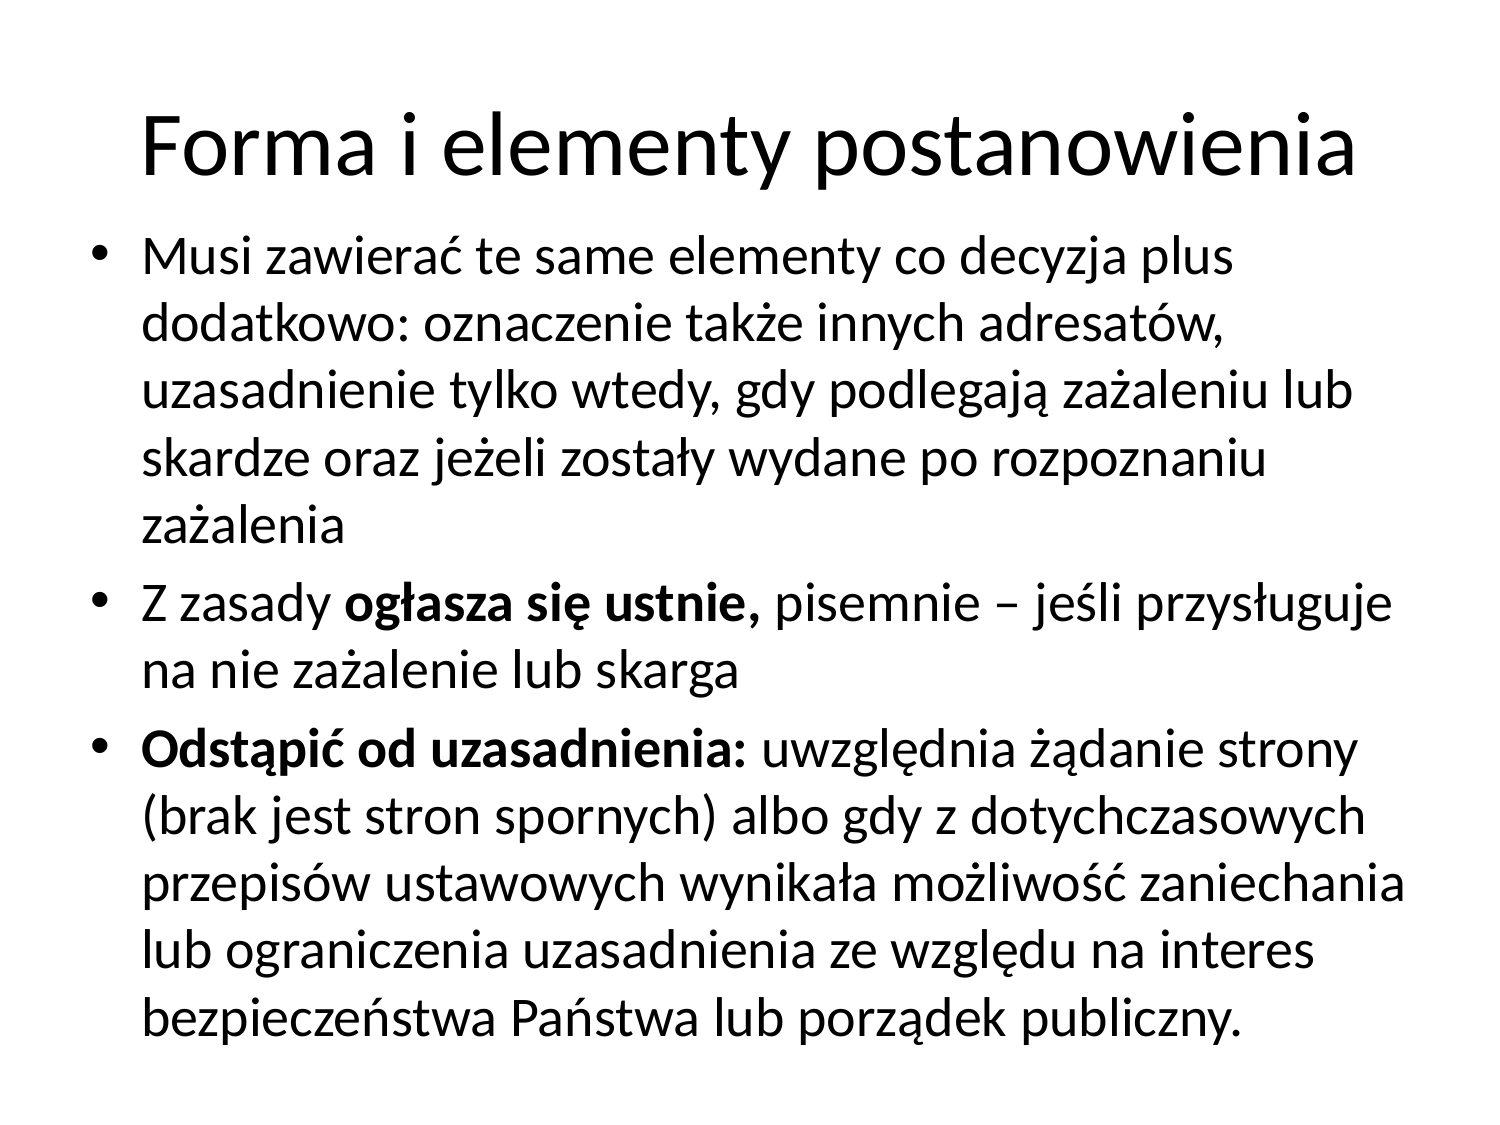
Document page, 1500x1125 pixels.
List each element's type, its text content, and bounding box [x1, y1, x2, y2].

title Forma i elementy postanowienia [75, 45, 1425, 210]
list Musi zawierać te same elementy co decyzja plus dodatkowo: oznaczenie także innych adresatów, uzasadnienie tylko wtedy, gdy podlegają zażaleniu lub skardze oraz jeżeli zostały wydane po rozpoznaniu zażalenia Z zasady ogłasza się ustnie, pisemnie – jeśli przysługuje na nie zażalenie lub skarga Odstąpić od uzasadnienia: uwzględnia żądanie strony (brak jest stron spornych) albo gdy z dotychczasowych przepisów ustawowych wynikała możliwość zaniechania lub ograniczenia uzasadnienia ze względu na interes bezpieczeństwa Państwa lub porządek publiczny. [75, 210, 1425, 1090]
